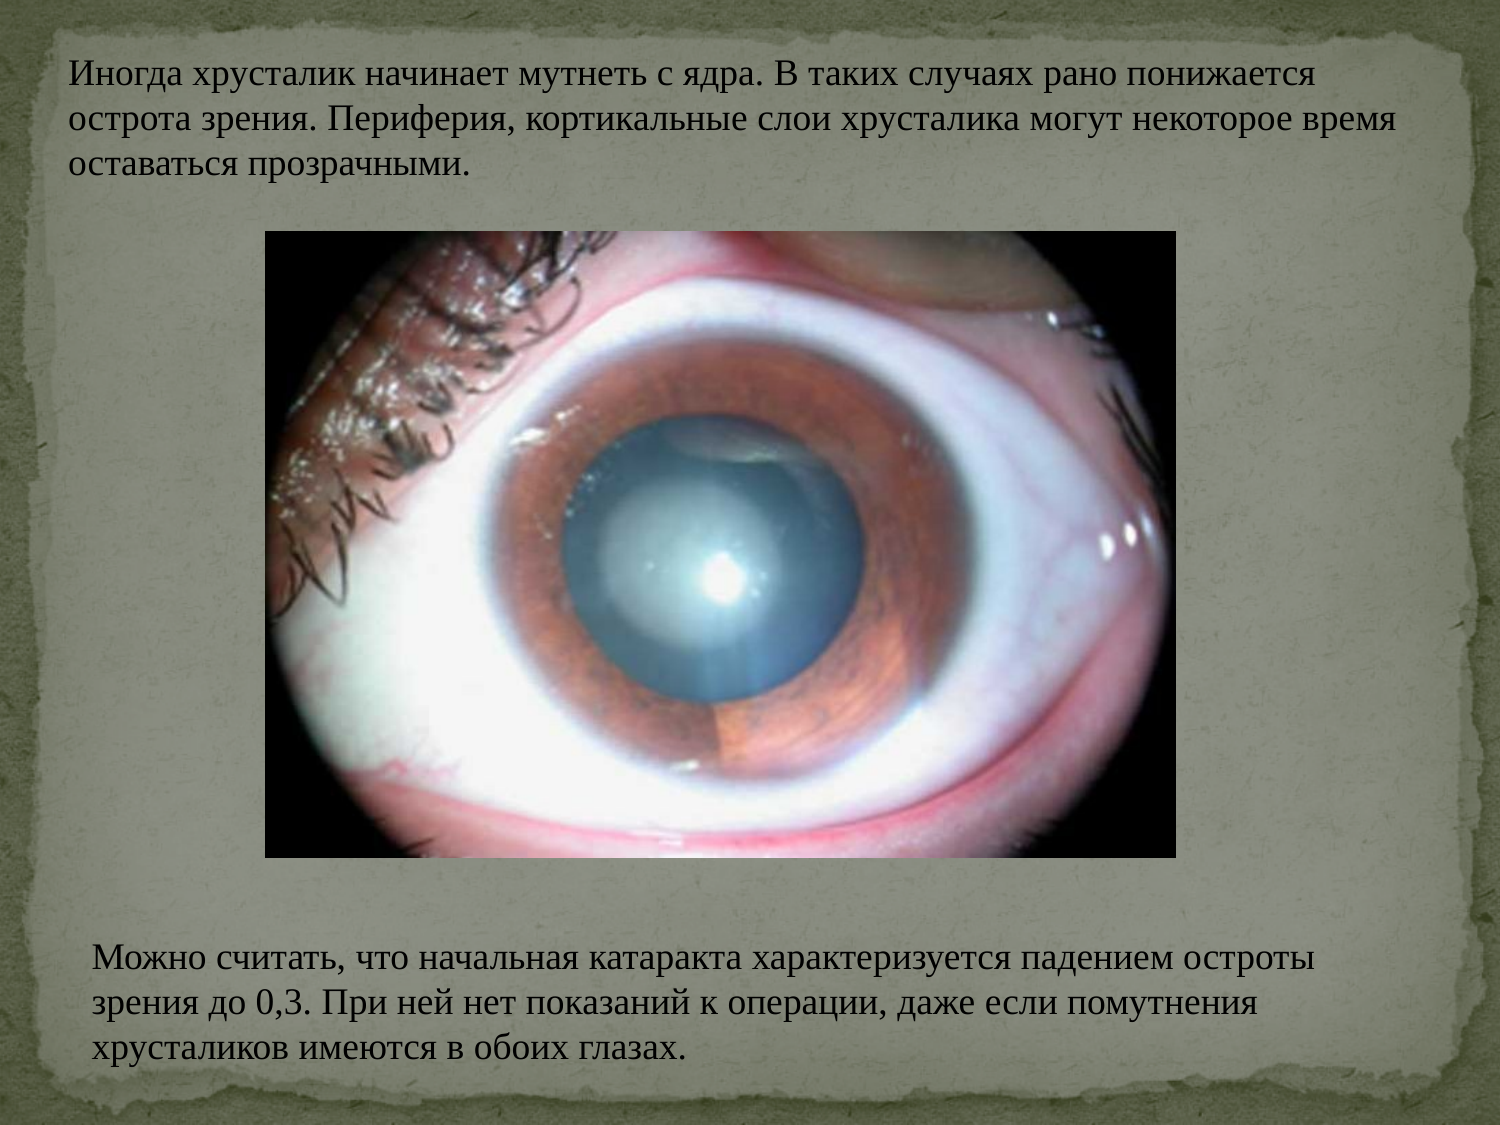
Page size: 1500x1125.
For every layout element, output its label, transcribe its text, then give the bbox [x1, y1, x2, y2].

picture [265, 231, 1176, 859]
text_box Иногда хрусталик начинает мутнеть с ядра. В таких случаях рано понижается острота зрения. Периферия, кортикальные слои хрусталика могут некоторое время оставаться прозрачными. [53, 40, 1447, 191]
text_box Можно считать, что начальная катаракта характеризуется падением остроты зрения до 0,3. При ней нет показаний к операции, даже если помутнения хрусталиков имеются в обоих глазах. [76, 924, 1436, 1075]
